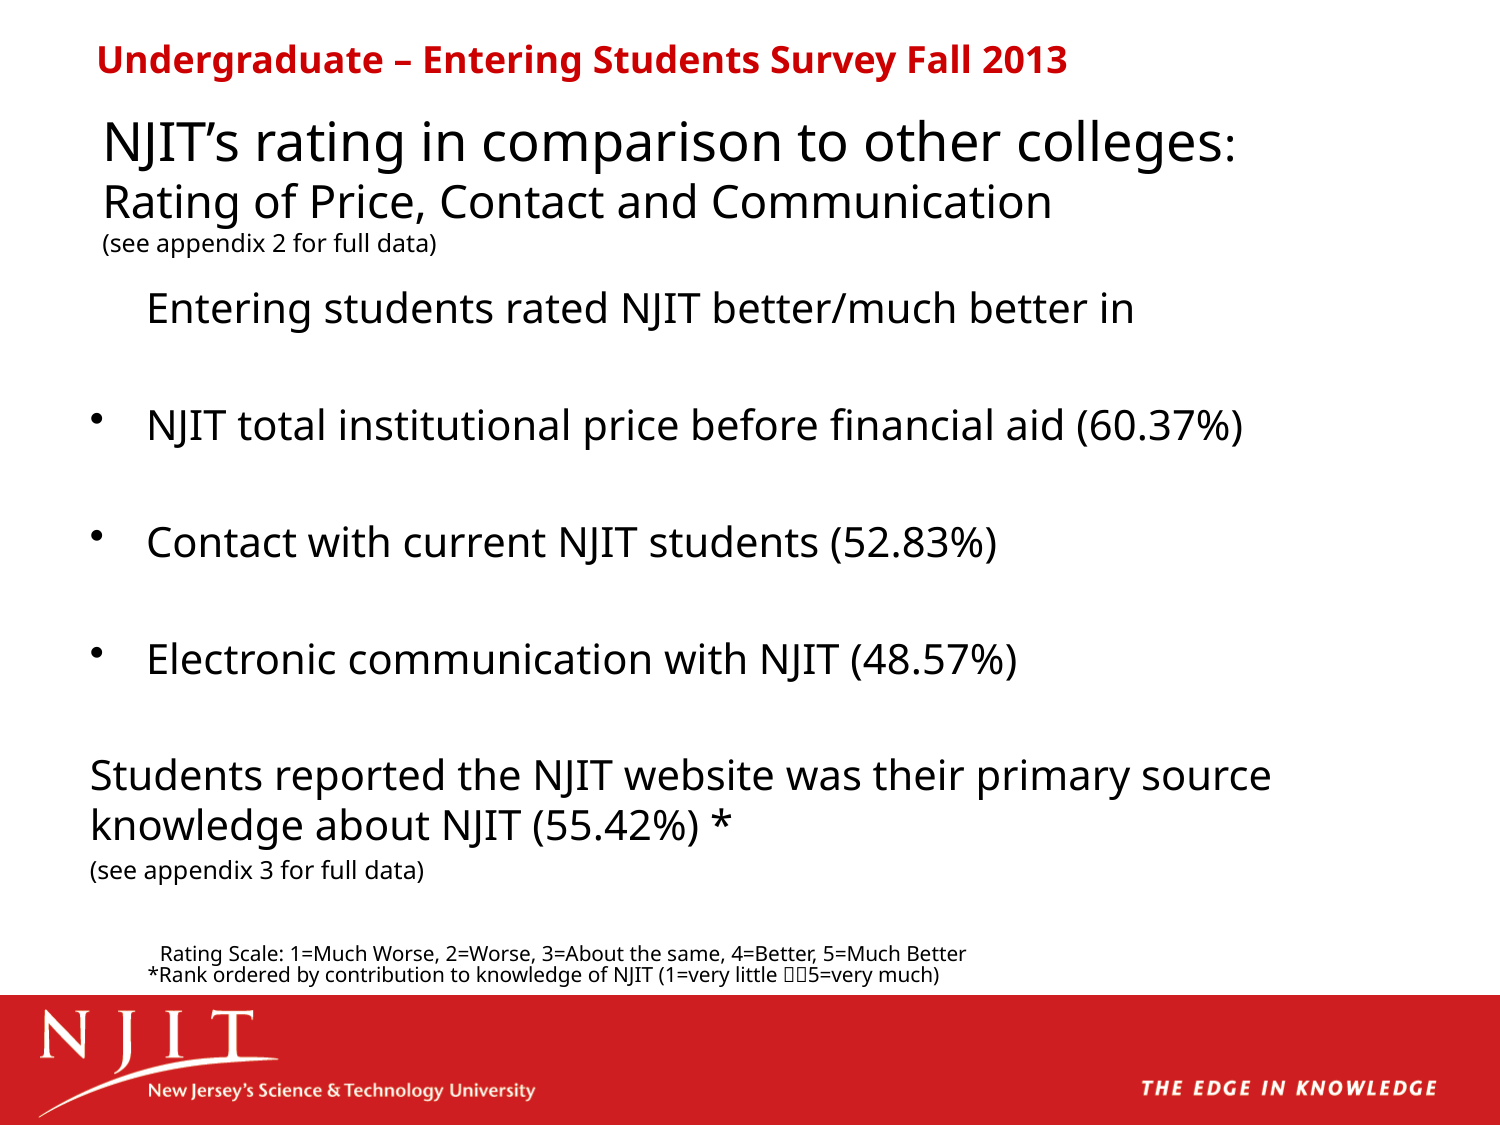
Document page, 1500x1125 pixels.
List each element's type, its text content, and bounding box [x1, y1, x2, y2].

text_box Entering students rated NJIT better/much better in NJIT total institutional price before financial aid (60.37%) Contact with current NJIT students (52.83%) Electronic communication with NJIT (48.57%) Students reported the NJIT website was their primary source knowledge about NJIT (55.42%) * (see appendix 3 for full data) [75, 274, 1463, 813]
text_box Undergraduate – Entering Students Survey Fall 2013 [81, 28, 1419, 89]
text_box NJIT’s rating in comparison to other colleges: Rating of Price, Contact and Communication (see appendix 2 for full data) [87, 99, 1363, 288]
text_box *Rank ordered by contribution to knowledge of NJIT (1=very little 5=very much) [132, 954, 955, 995]
picture [0, 995, 1500, 1125]
text_box Rating Scale: 1=Much Worse, 2=Worse, 3=About the same, 4=Better, 5=Much Better [145, 933, 1096, 974]
